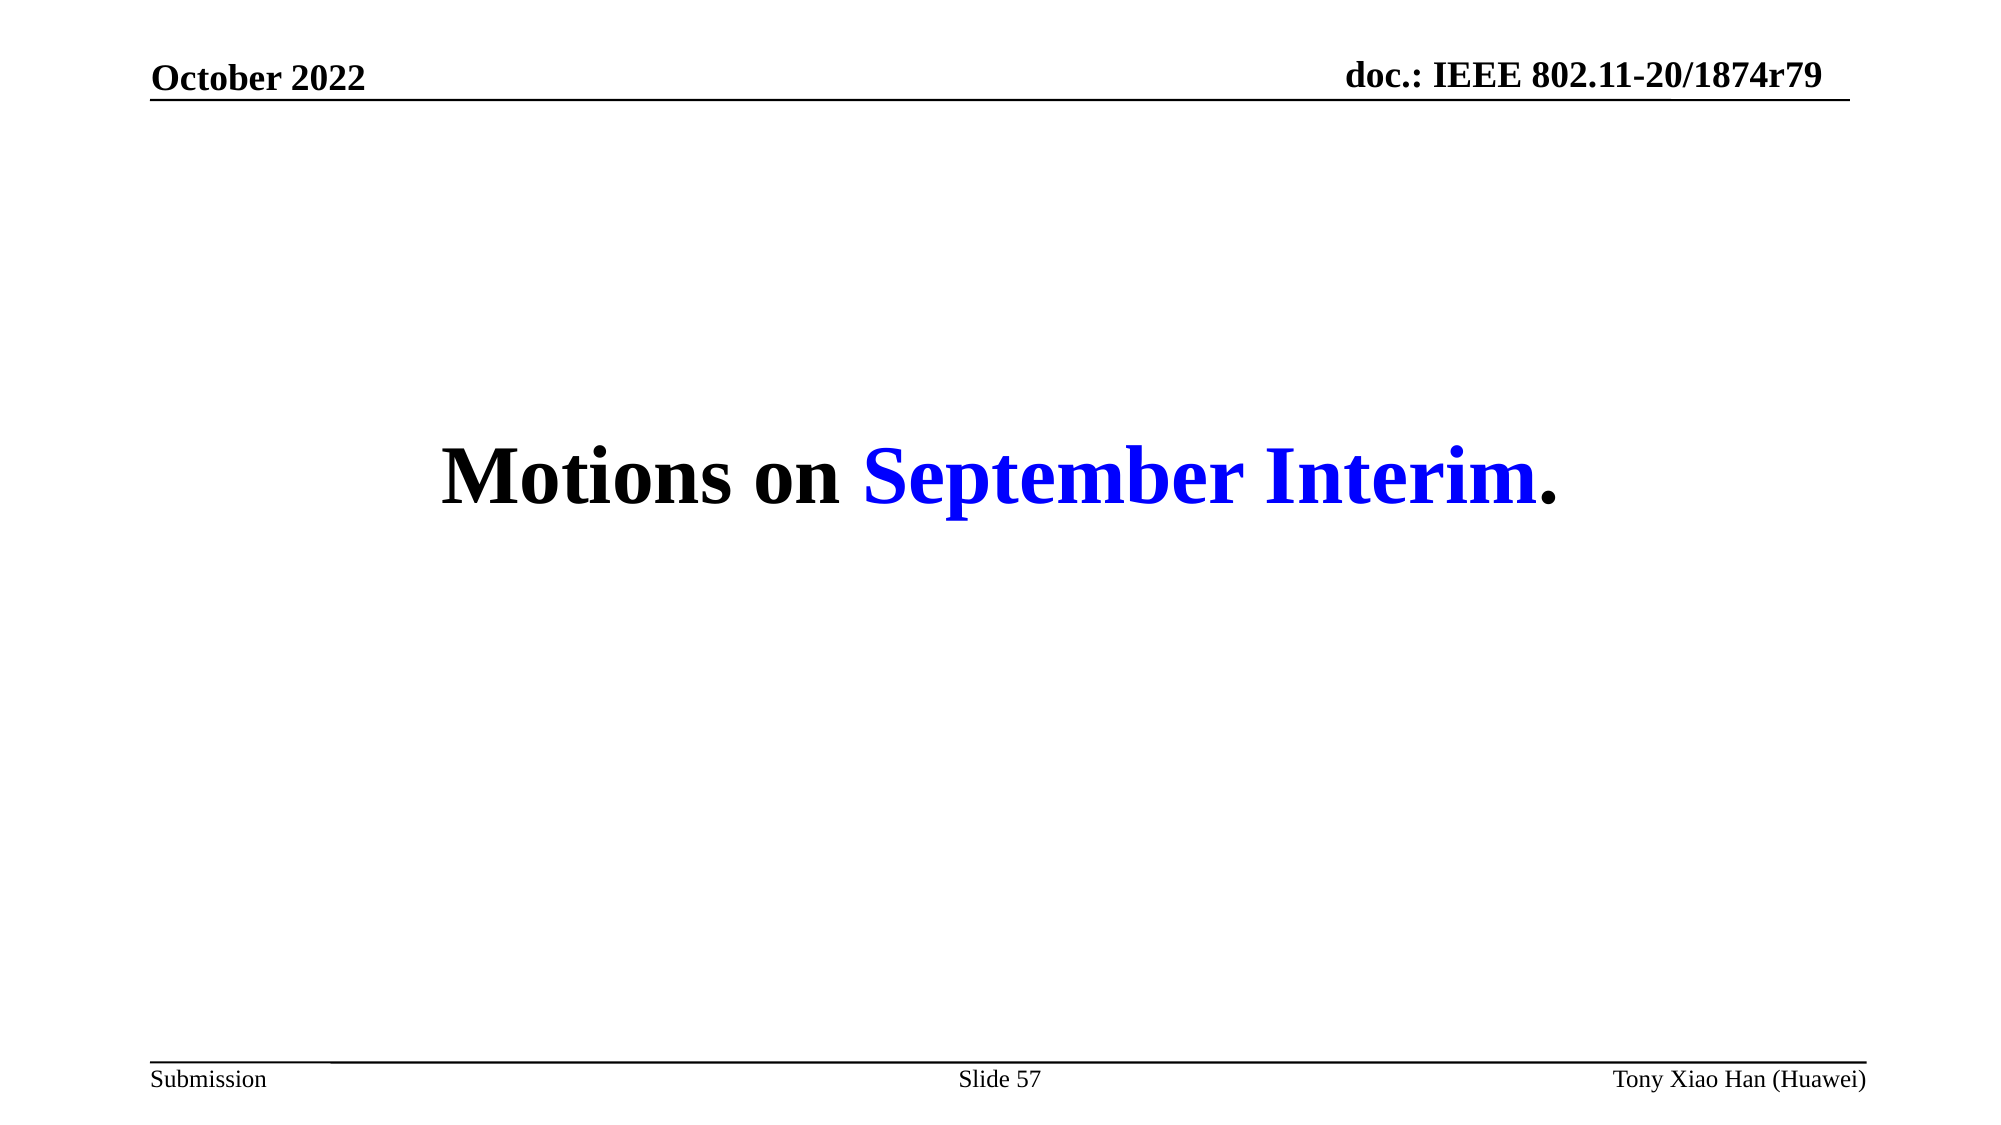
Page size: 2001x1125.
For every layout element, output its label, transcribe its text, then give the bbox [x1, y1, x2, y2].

text_box Motions on September Interim. [362, 412, 1638, 950]
